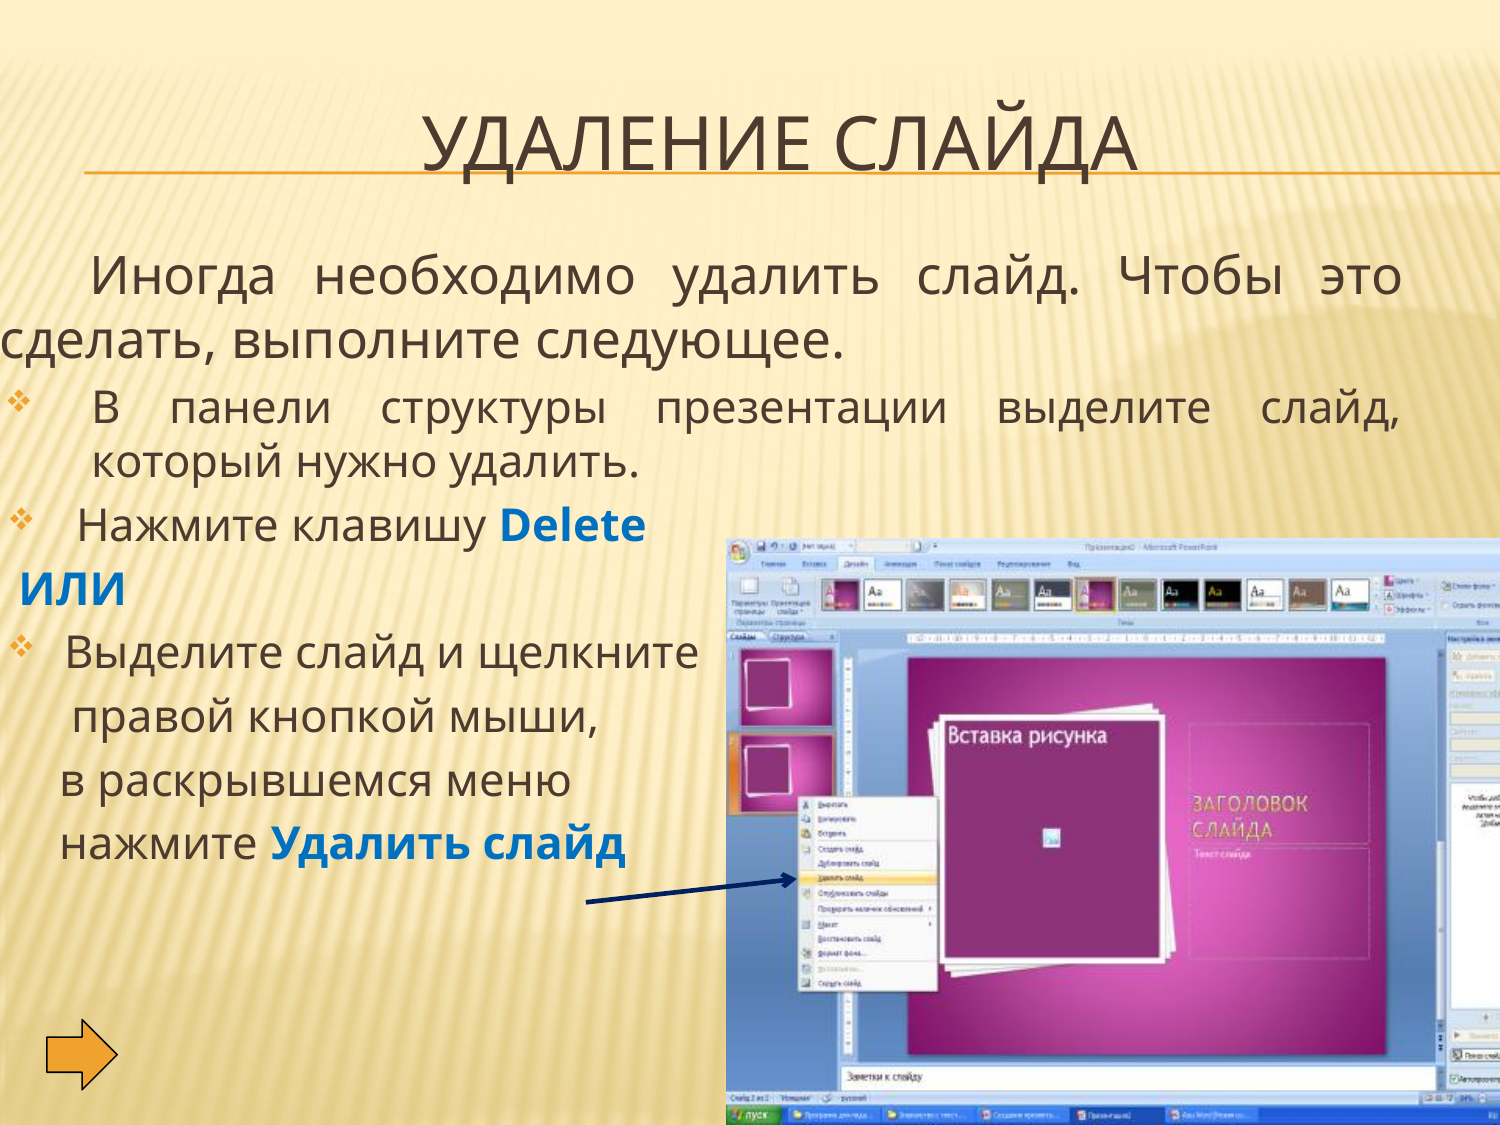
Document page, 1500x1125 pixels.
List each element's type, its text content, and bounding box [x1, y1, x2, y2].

text_box [46, 1019, 118, 1090]
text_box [585, 878, 798, 903]
picture [726, 538, 1500, 1125]
list Иногда необходимо удалить слайд. Чтобы это сделать, выполните следующее. В панели структуры презентации выделите слайд, который нужно удалить. Нажмите клавишу Delete ИЛИ Выделите слайд и щелкните правой кнопкой мыши, в раскрывшемся меню нажмите Удалить слайд [0, 234, 1418, 879]
title Удаление слайда [117, 46, 1443, 235]
